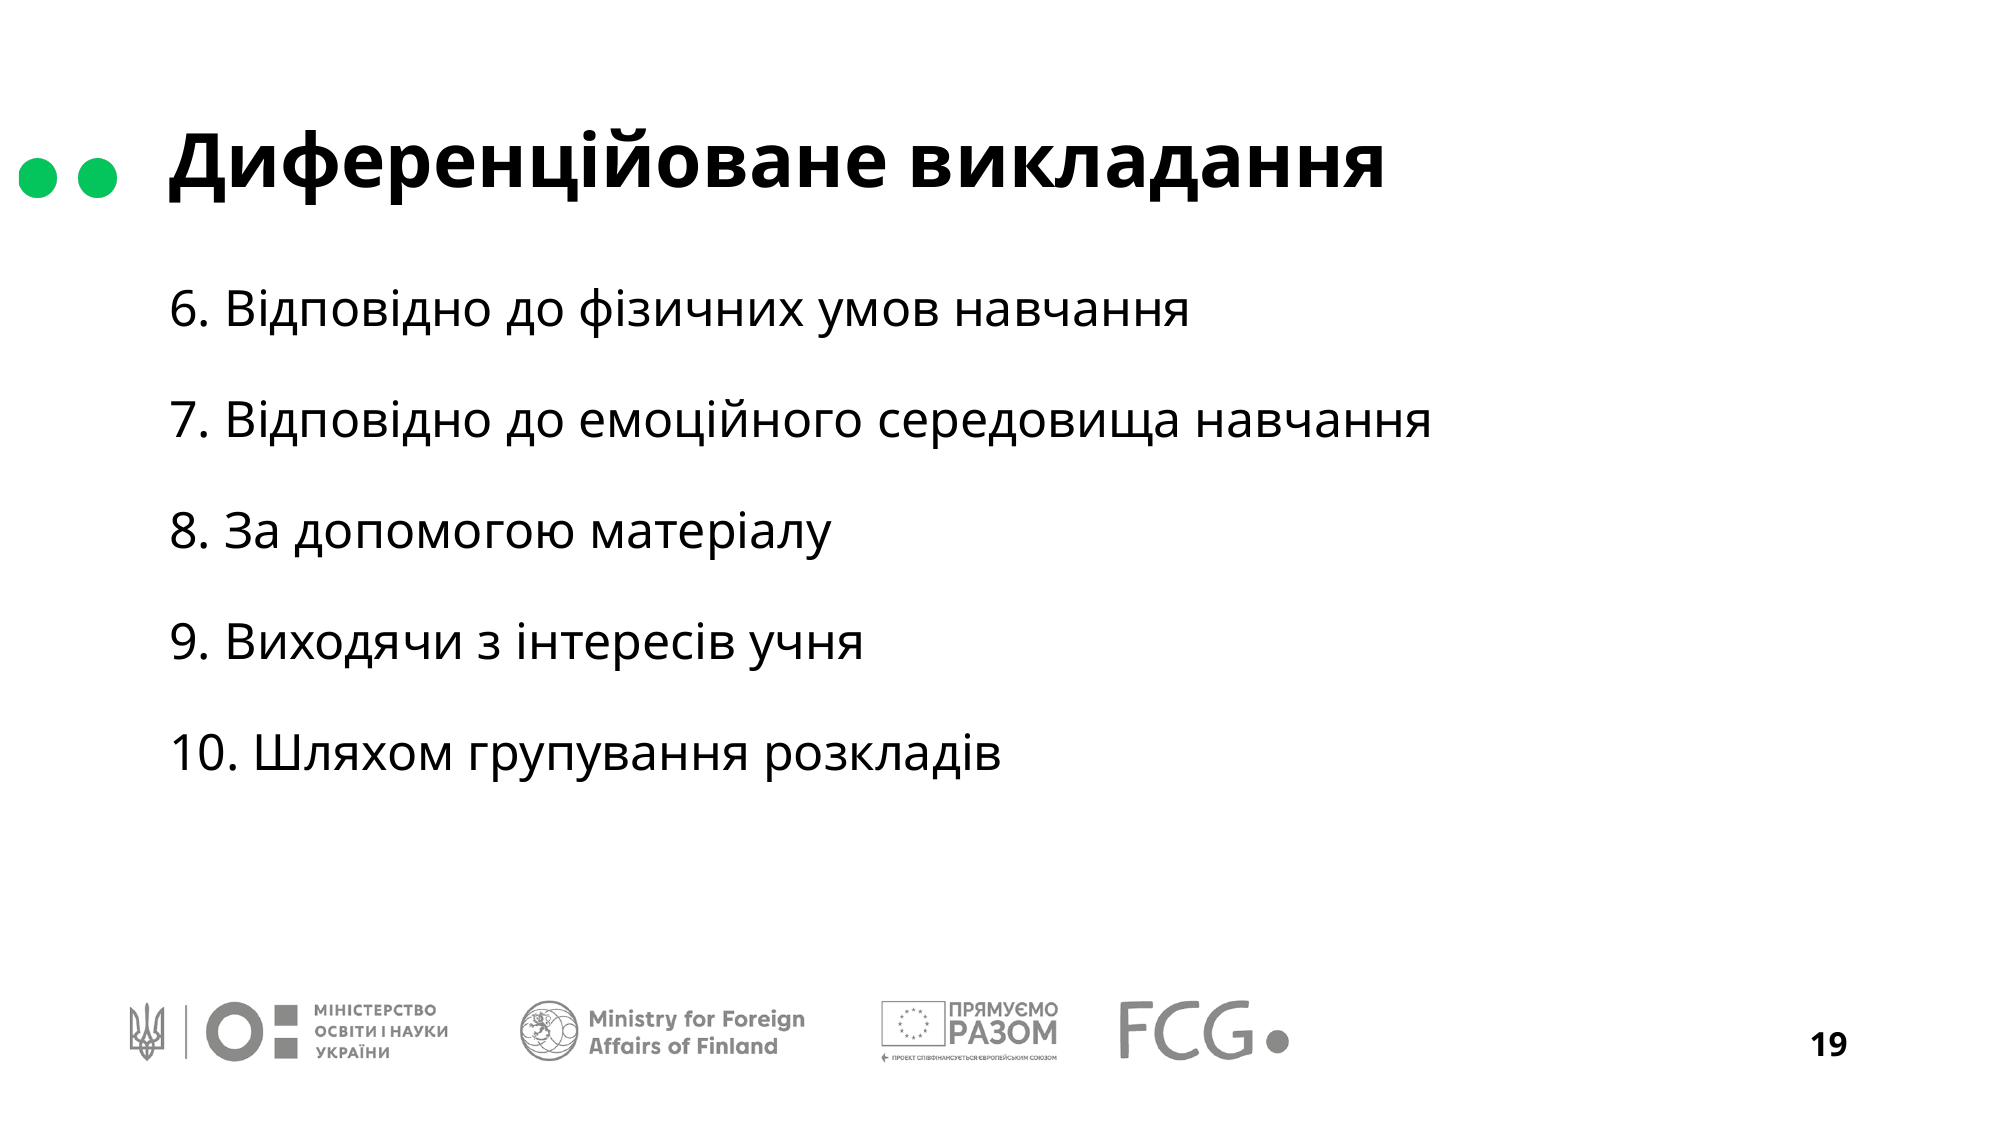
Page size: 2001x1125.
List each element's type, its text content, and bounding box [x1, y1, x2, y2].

picture [42, 940, 1374, 1125]
slide_number 19 [1736, 1015, 1863, 1076]
list 6. Відповідно до фізичних умов навчання 7. Відповідно до емоційного середовища навчання 8. За допомогою матеріалу 9. Виходячи з інтересів учня 10. Шляхом групування розкладів [154, 239, 1944, 1014]
title Диференційоване викладання [154, 52, 1944, 239]
picture [18, 158, 117, 198]
